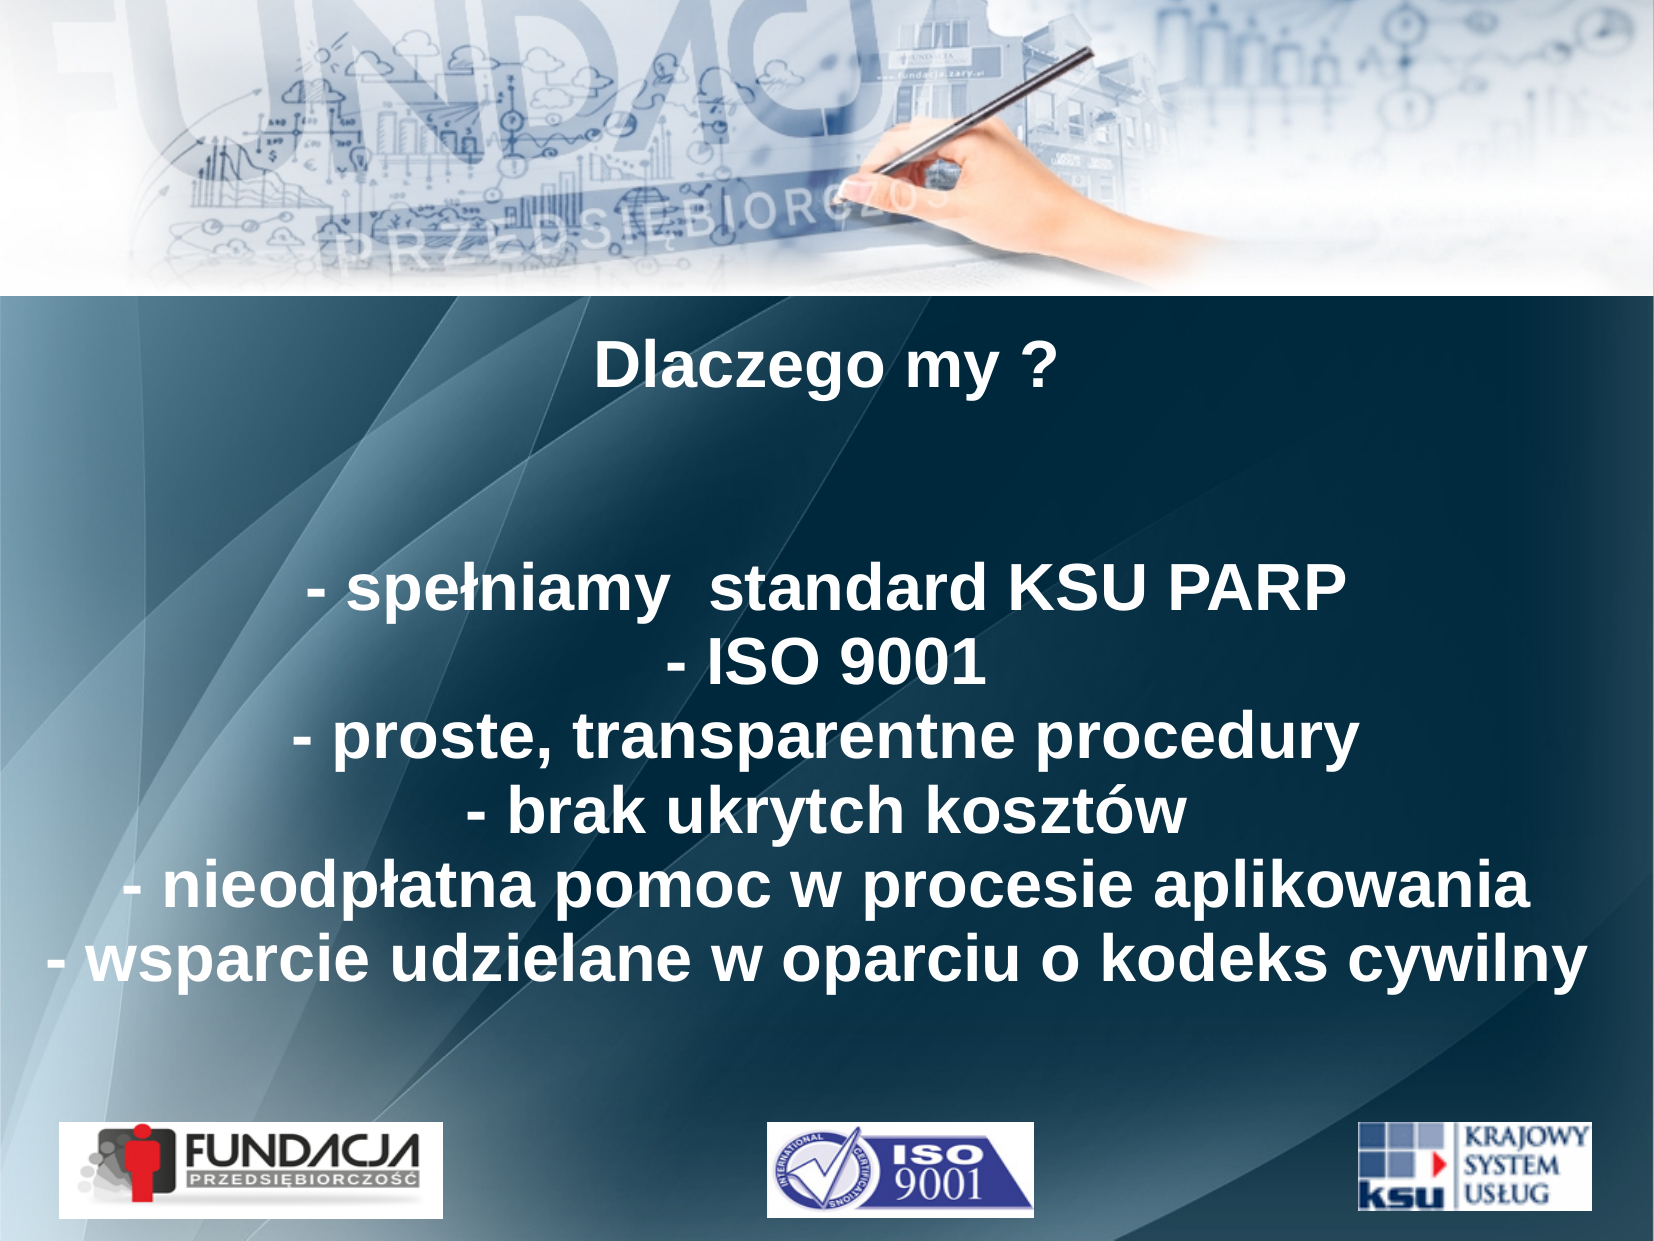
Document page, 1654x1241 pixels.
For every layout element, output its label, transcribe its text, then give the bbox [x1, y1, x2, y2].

subtitle Dlaczego my ? - spełniamy standard KSU PARP - ISO 9001 - proste, transparentne procedury - brak ukrytch kosztów - nieodpłatna pomoc w procesie aplikowania - wsparcie udzielane w oparciu o kodeks cywilny [29, 324, 1624, 1230]
picture [0, 0, 1654, 1241]
